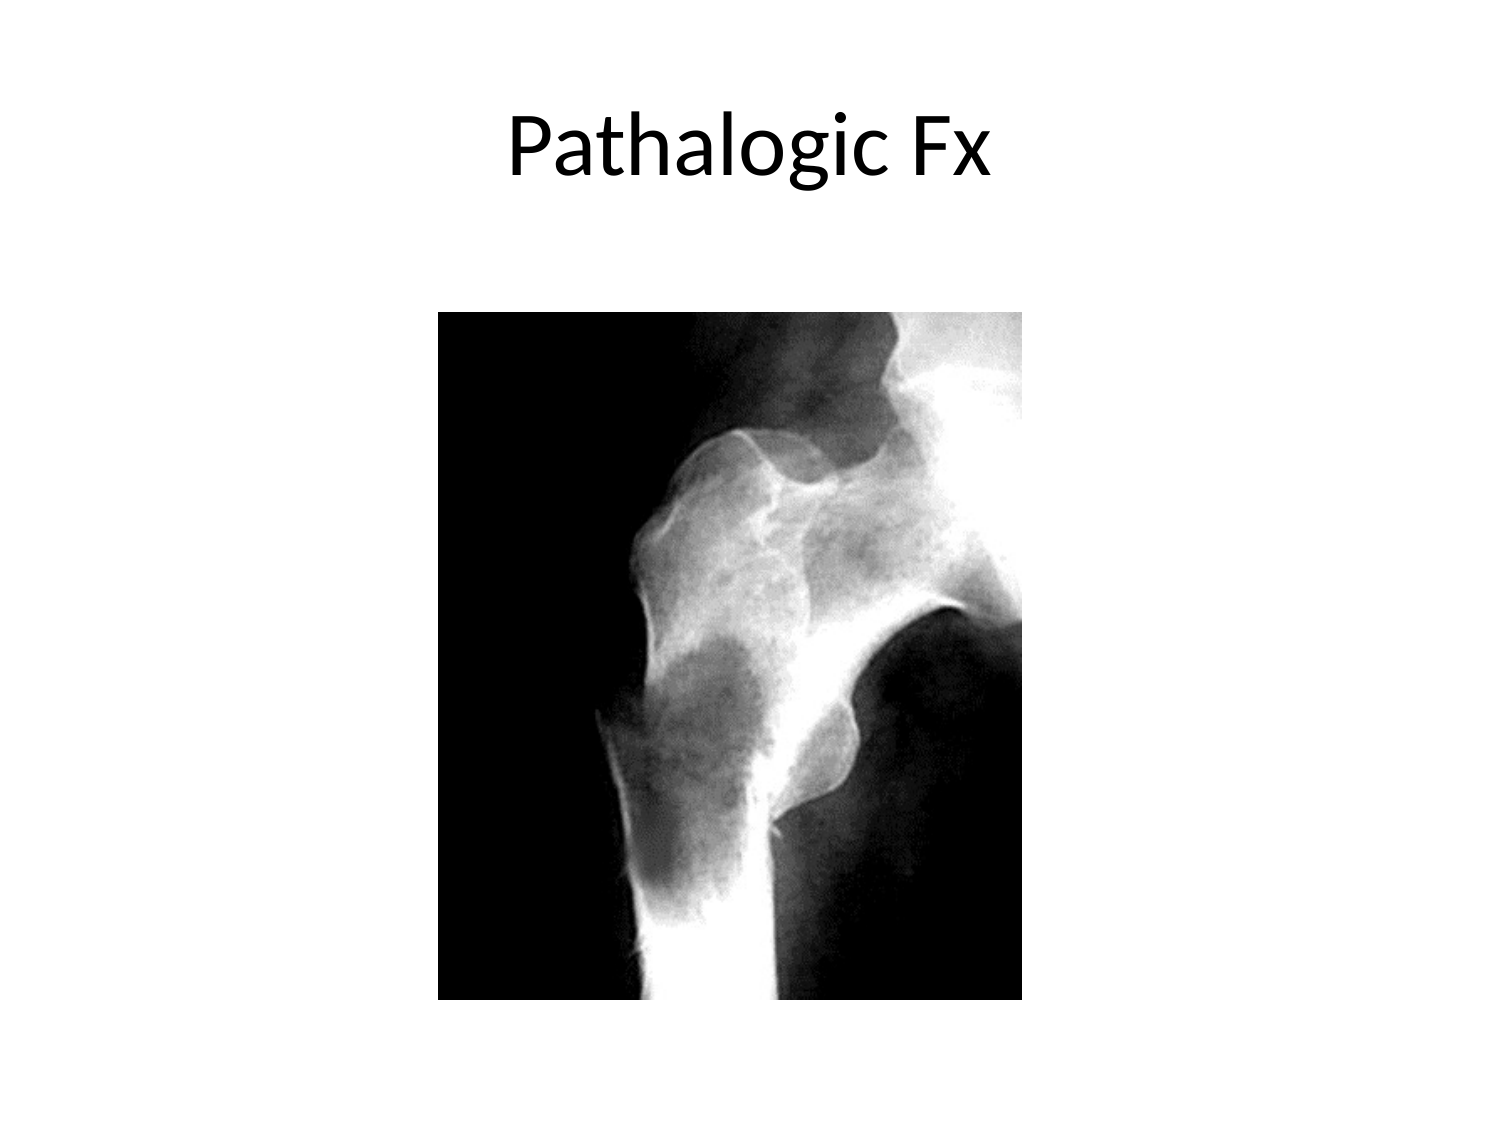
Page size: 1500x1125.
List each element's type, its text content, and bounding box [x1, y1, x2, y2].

picture [438, 312, 1023, 1001]
title Pathalogic Fx [75, 45, 1425, 233]
